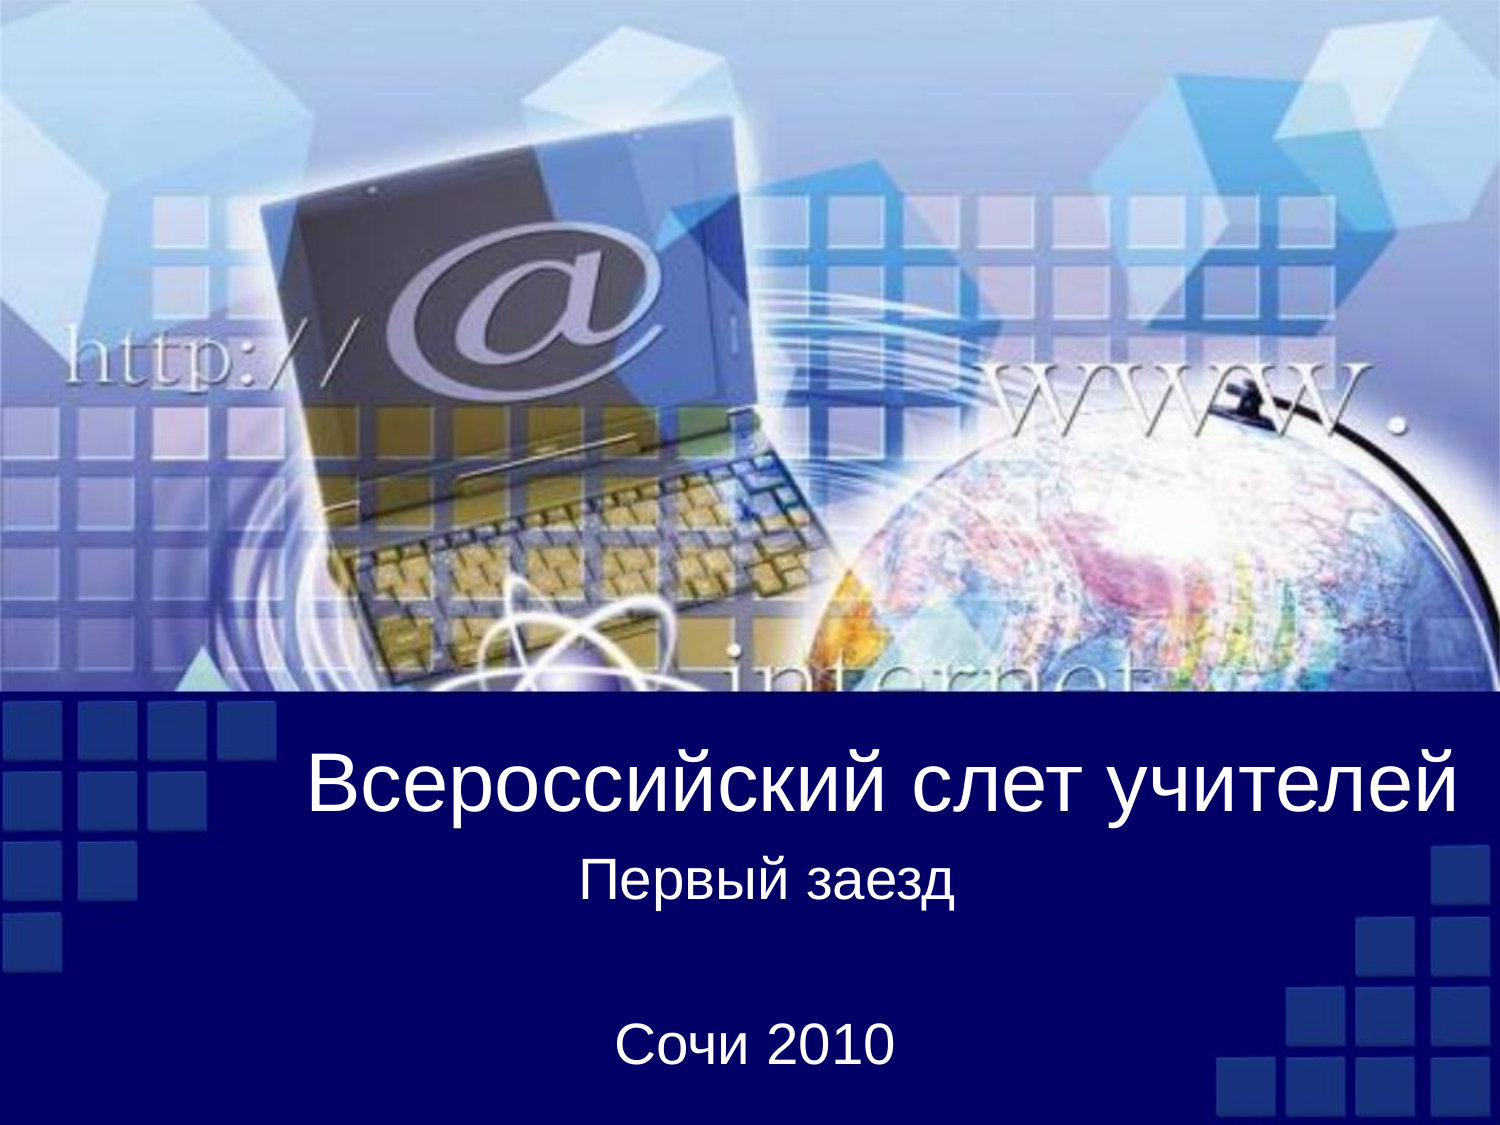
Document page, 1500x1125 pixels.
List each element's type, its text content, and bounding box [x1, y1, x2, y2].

title Всероссийский слет учителей [265, 656, 1500, 899]
subtitle Сочи 2010 [229, 998, 1281, 1125]
text_box Первый заезд [242, 834, 1293, 961]
picture [0, 0, 1500, 1125]
